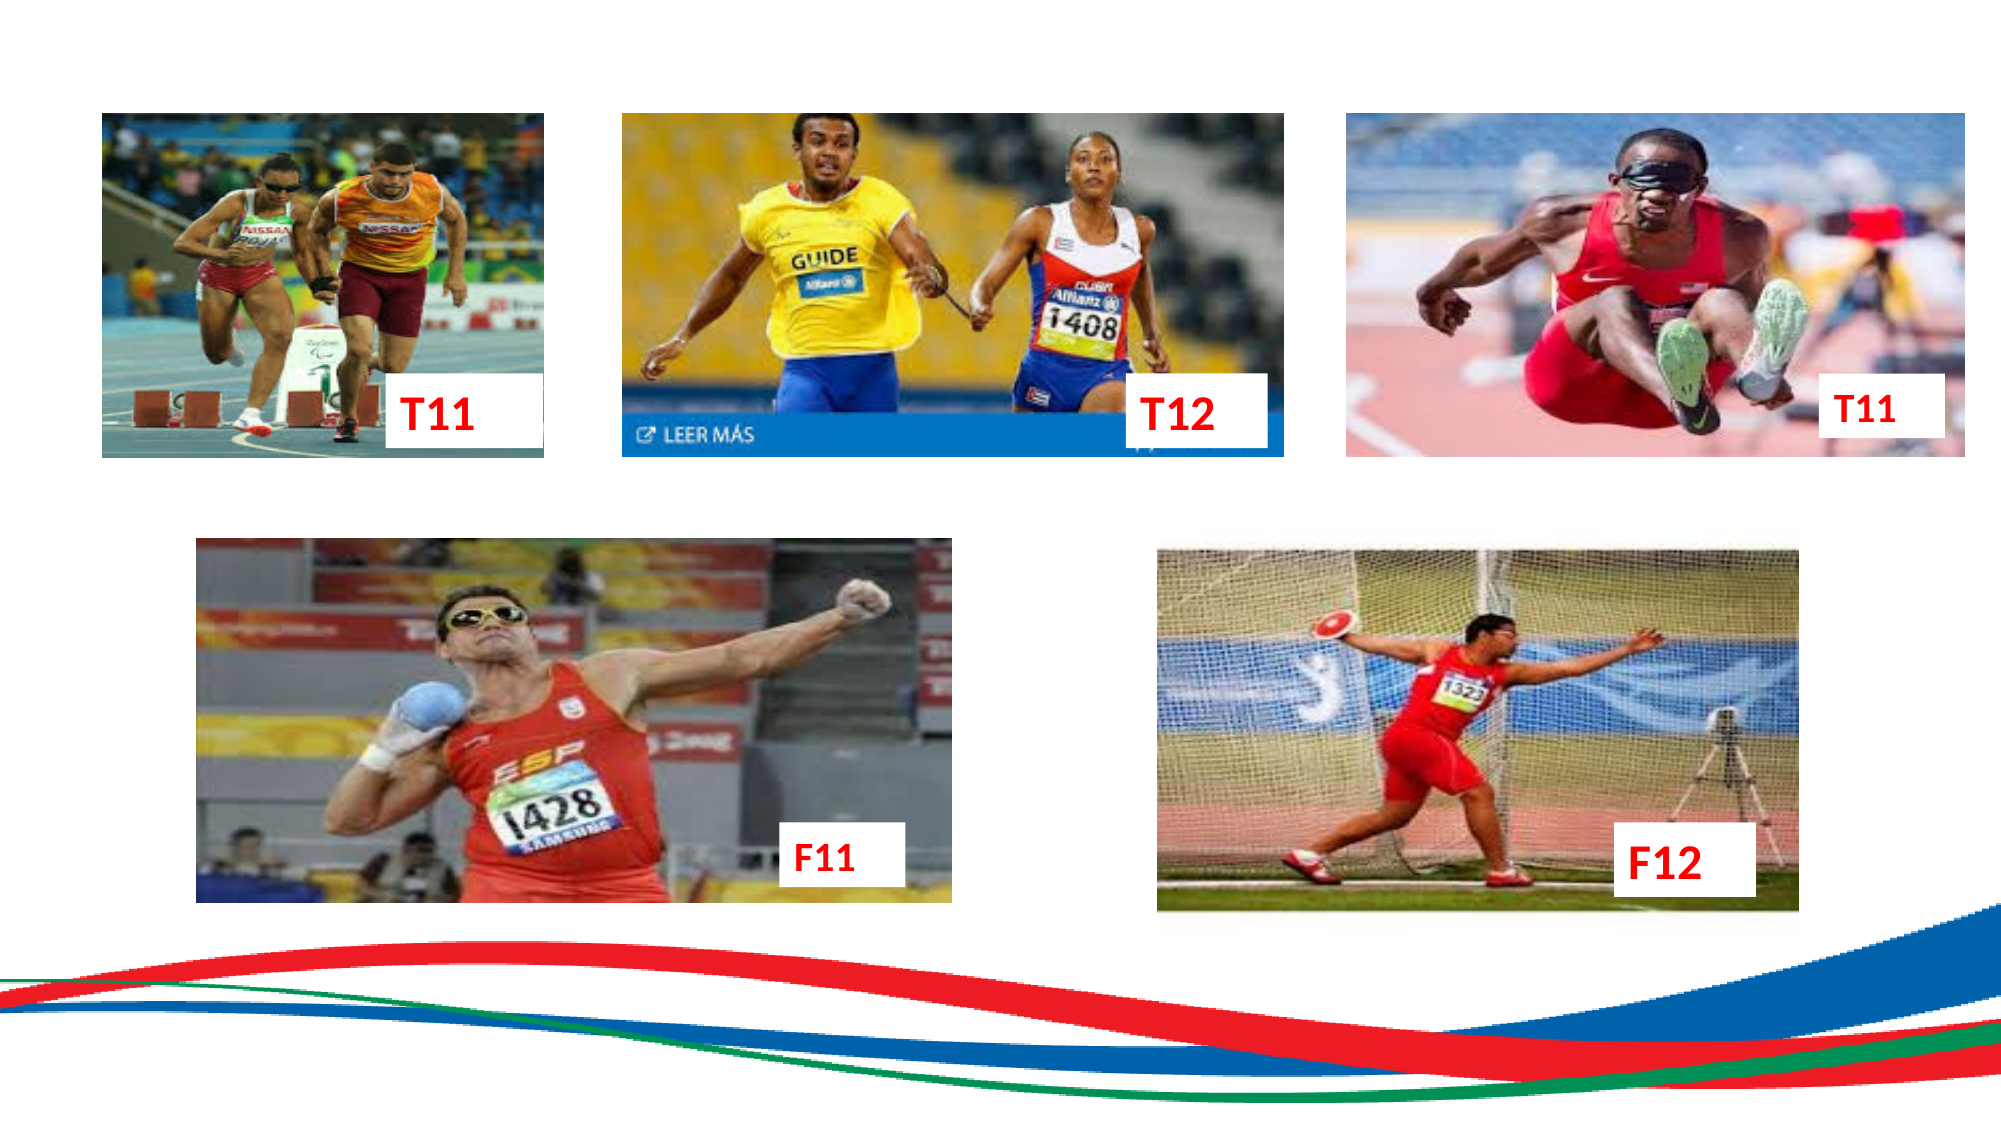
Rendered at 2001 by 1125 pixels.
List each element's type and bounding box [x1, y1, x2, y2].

picture [102, 113, 544, 458]
picture [0, 526, 2001, 1125]
picture [1346, 113, 1965, 457]
picture [621, 113, 1284, 457]
